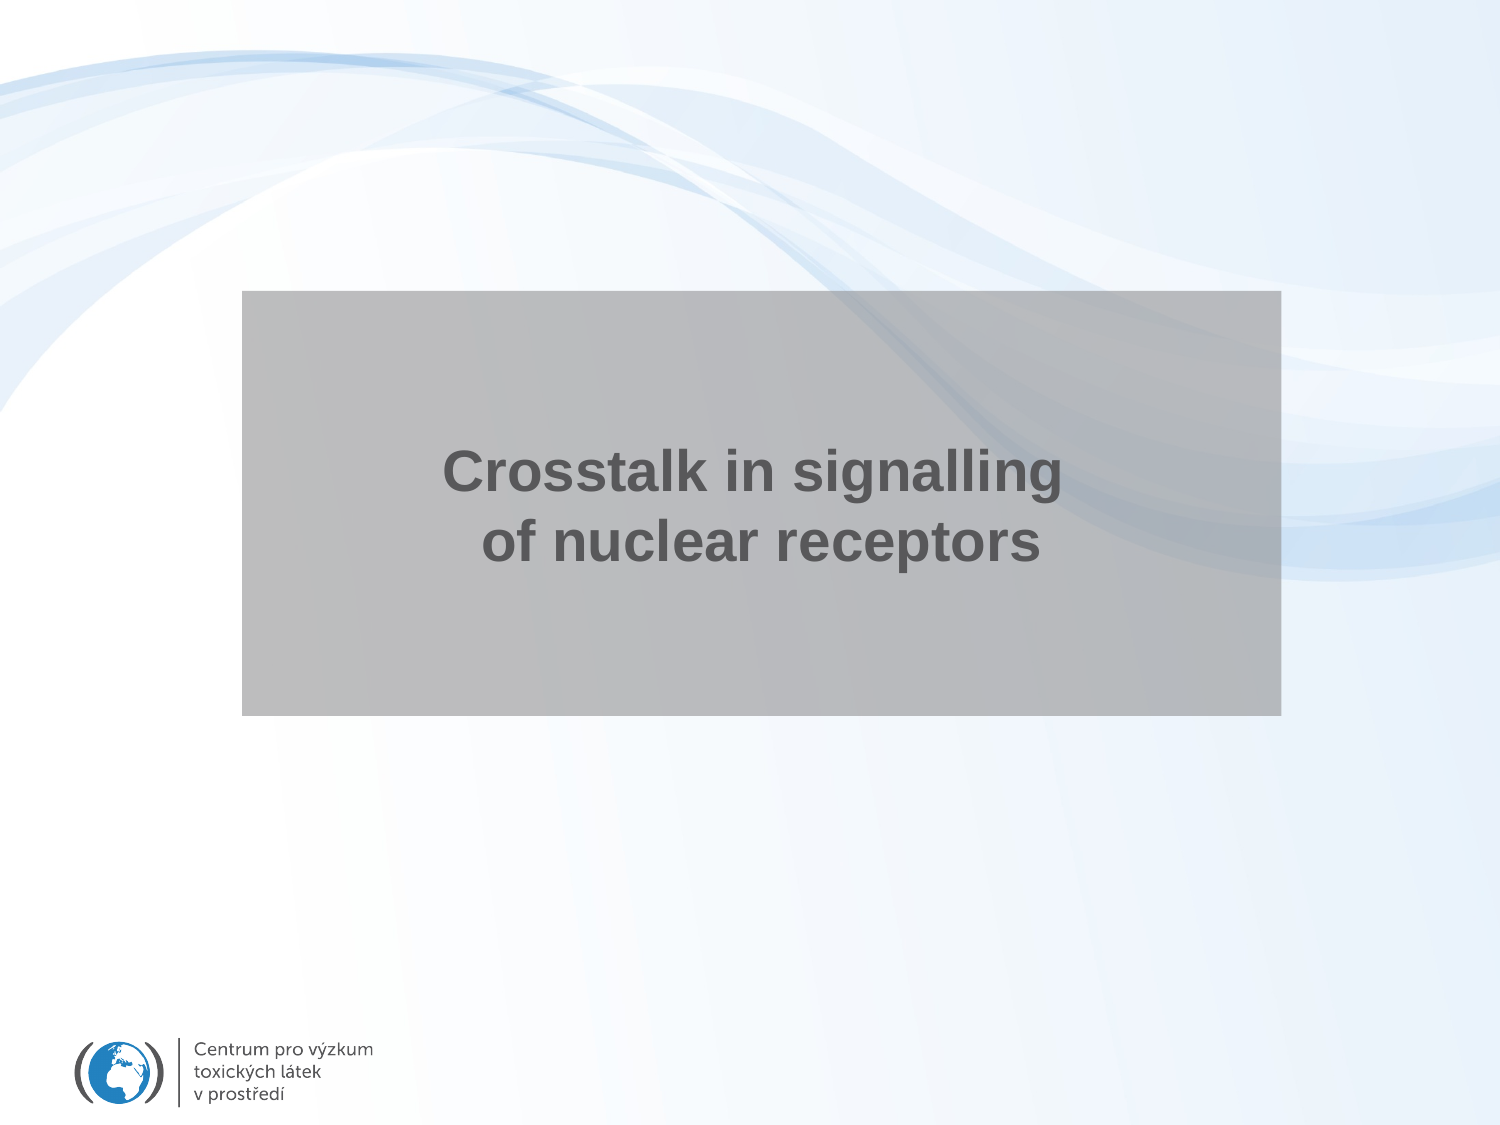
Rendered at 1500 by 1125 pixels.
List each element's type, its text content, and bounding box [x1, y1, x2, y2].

title Crosstalk in signalling of nuclear receptors [242, 290, 1282, 716]
picture [0, 0, 1500, 1125]
